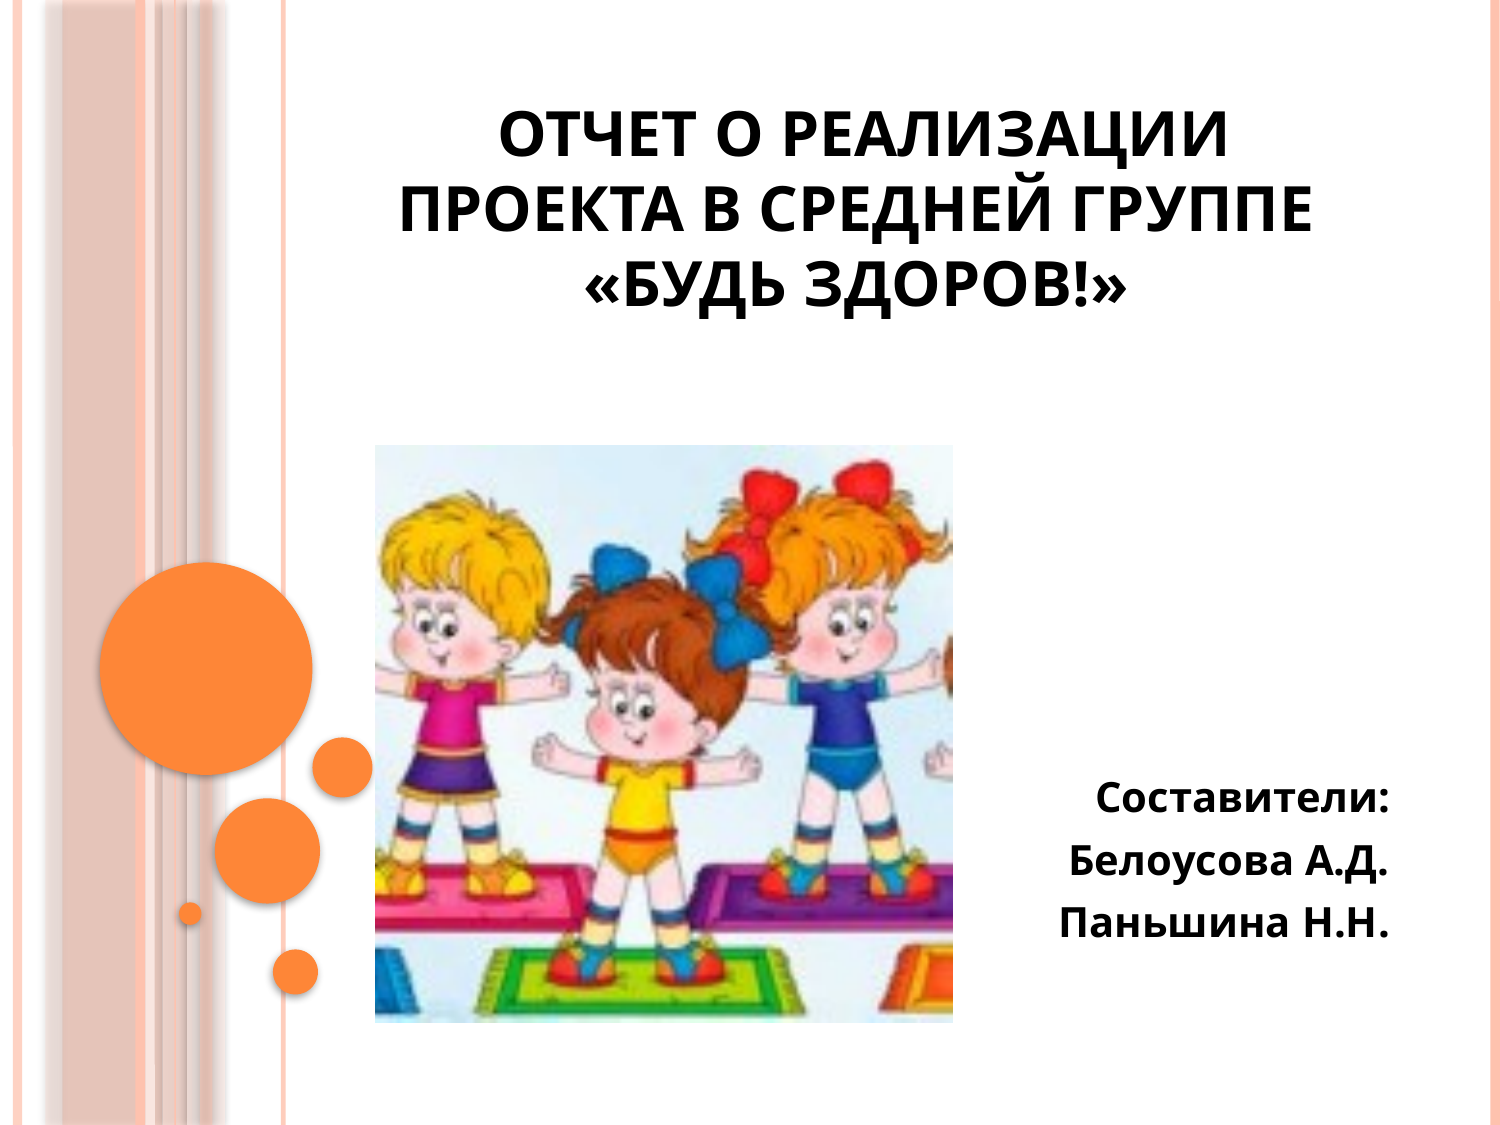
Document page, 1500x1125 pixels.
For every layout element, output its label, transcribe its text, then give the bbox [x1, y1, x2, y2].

title Отчет о реализации проекта в средней группе «Будь здоров!» [350, 90, 1363, 327]
picture [374, 444, 953, 1023]
subtitle Составители: Белоусова А.Д. Паньшина Н.Н. [986, 763, 1405, 988]
